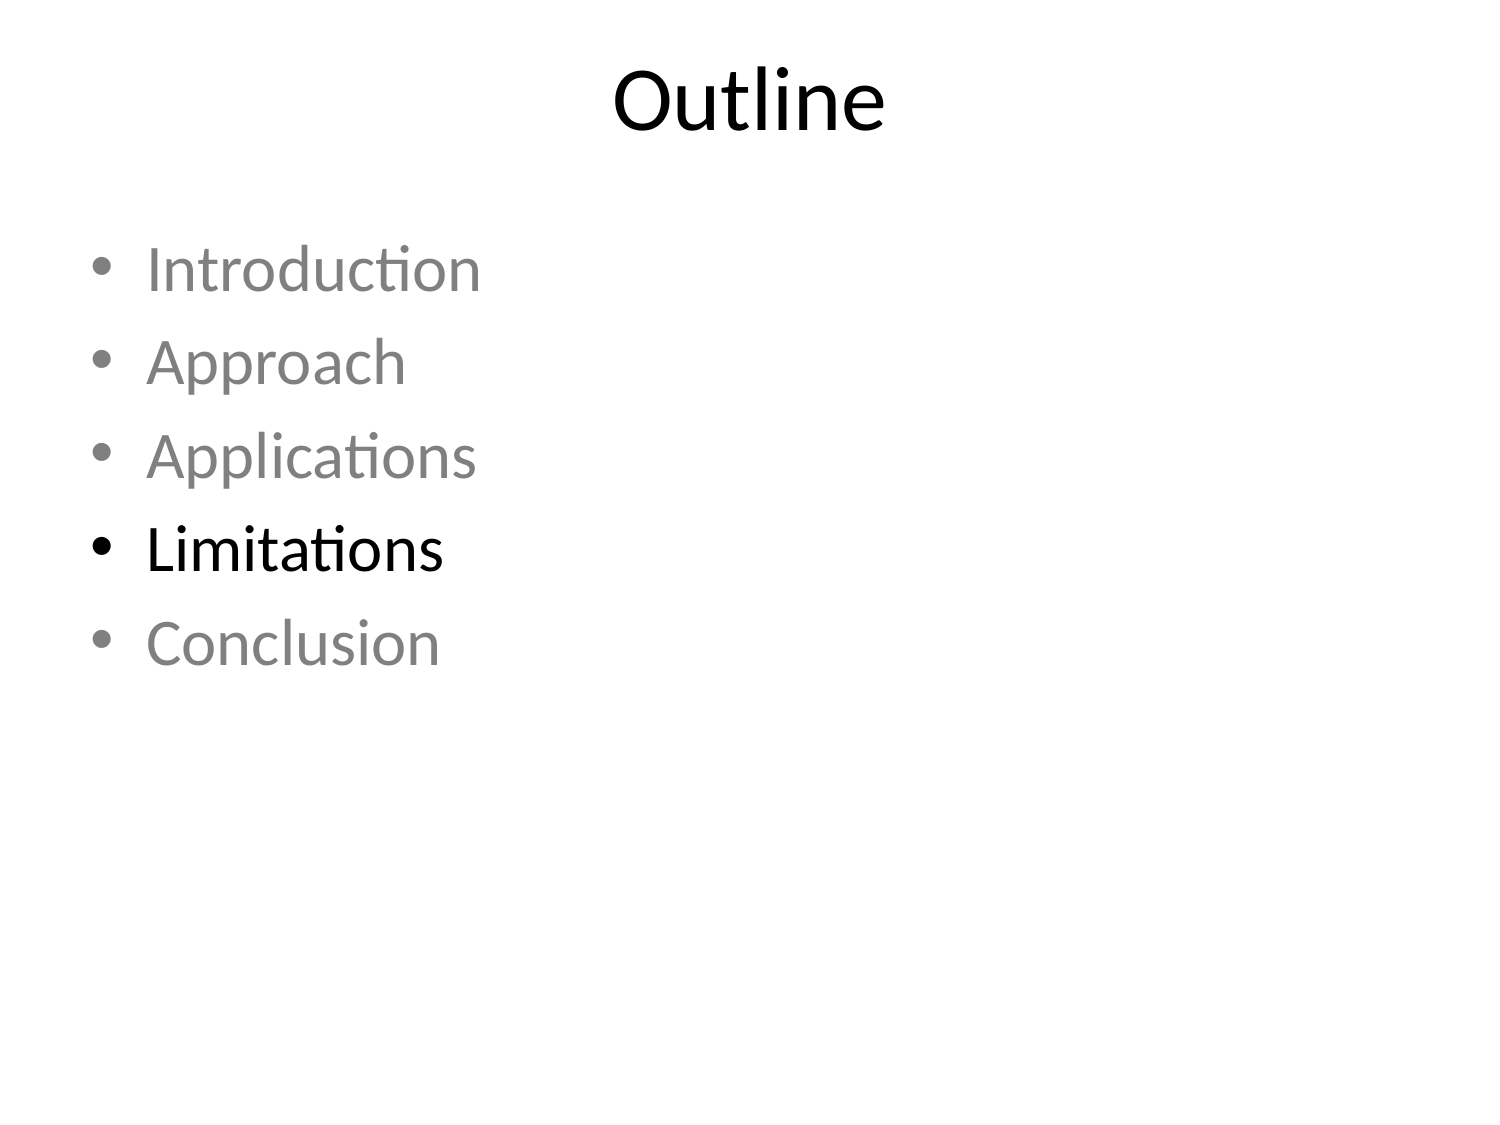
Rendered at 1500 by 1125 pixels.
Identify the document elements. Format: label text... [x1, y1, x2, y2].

title Outline [75, 0, 1425, 188]
list Introduction Approach Applications Limitations Conclusion [75, 217, 1425, 1100]
